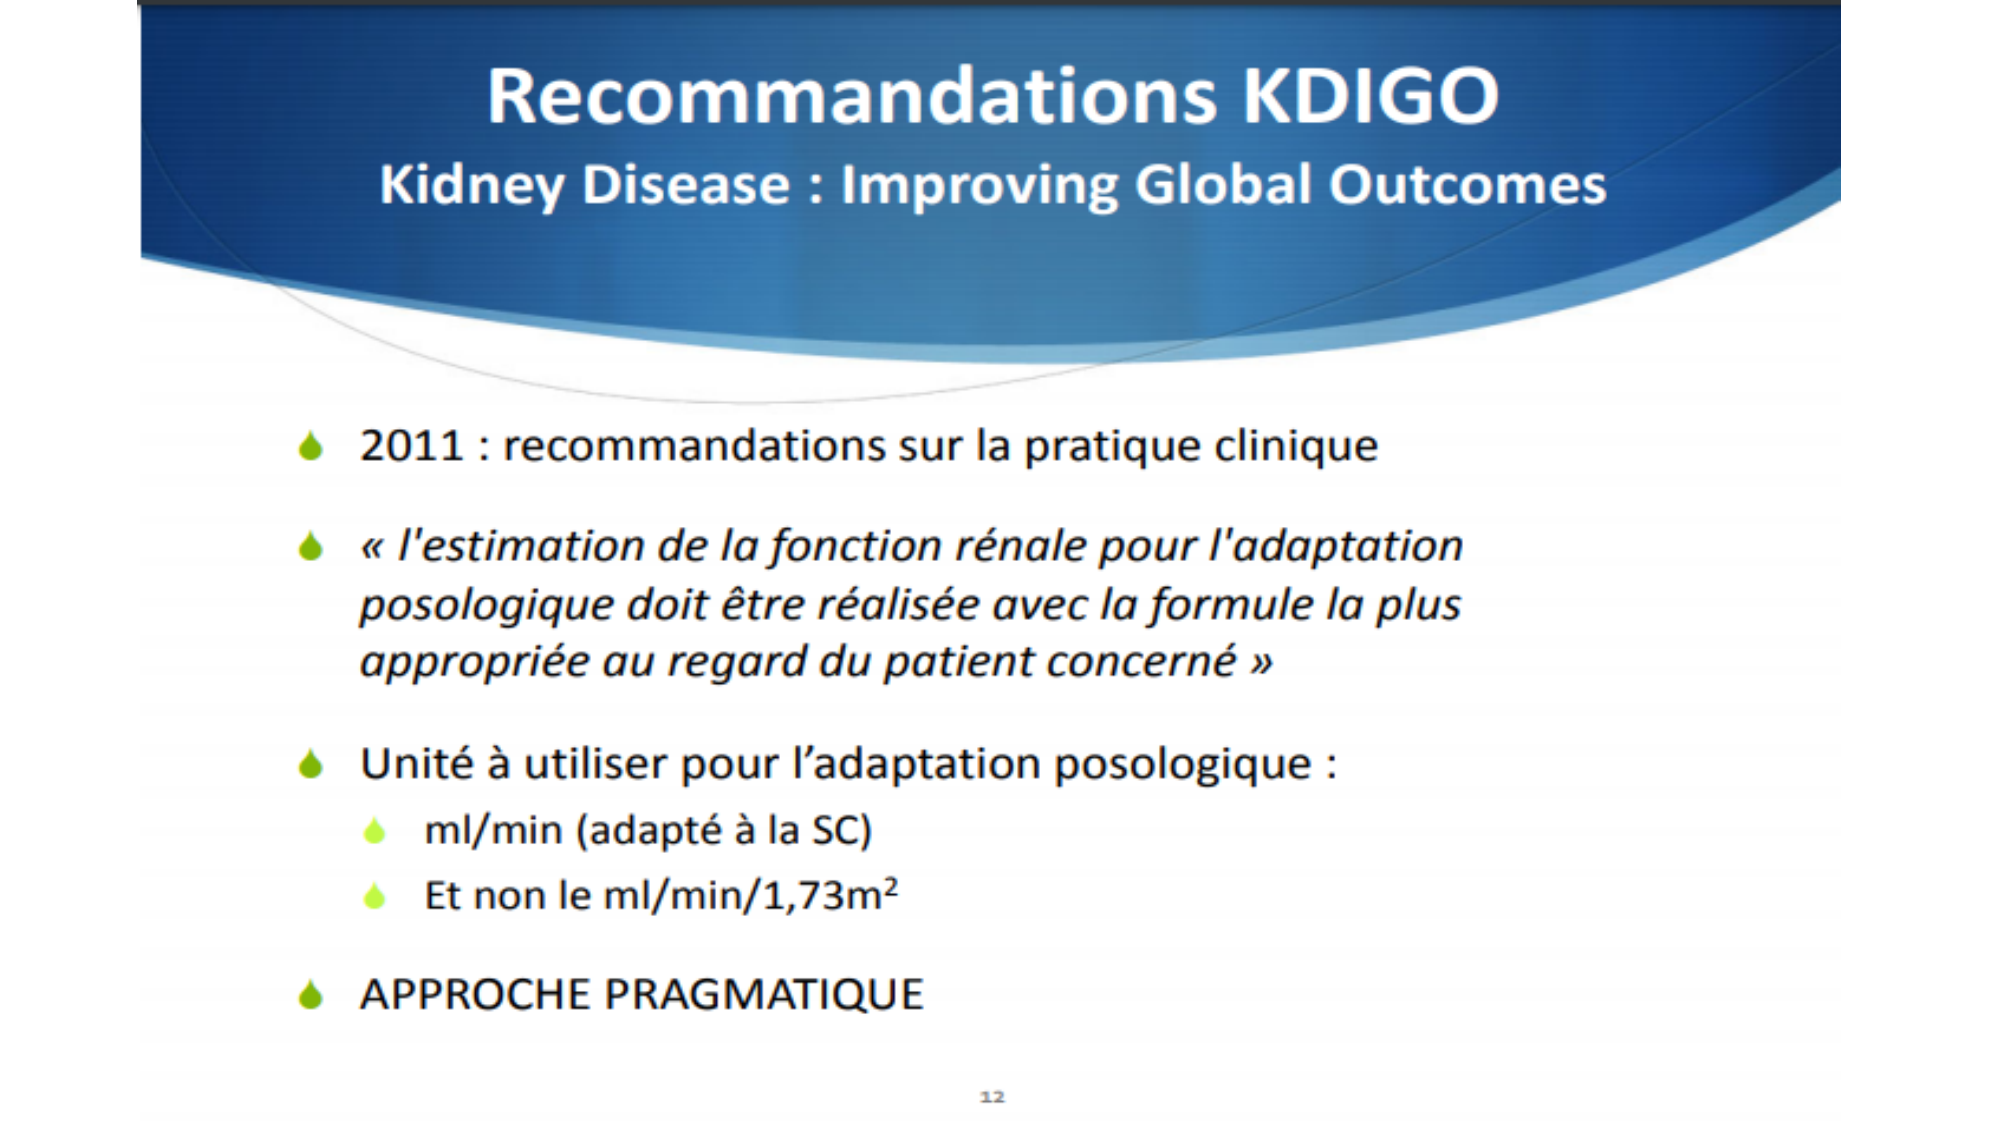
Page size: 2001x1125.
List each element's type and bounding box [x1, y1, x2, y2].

list [137, 0, 1841, 1125]
